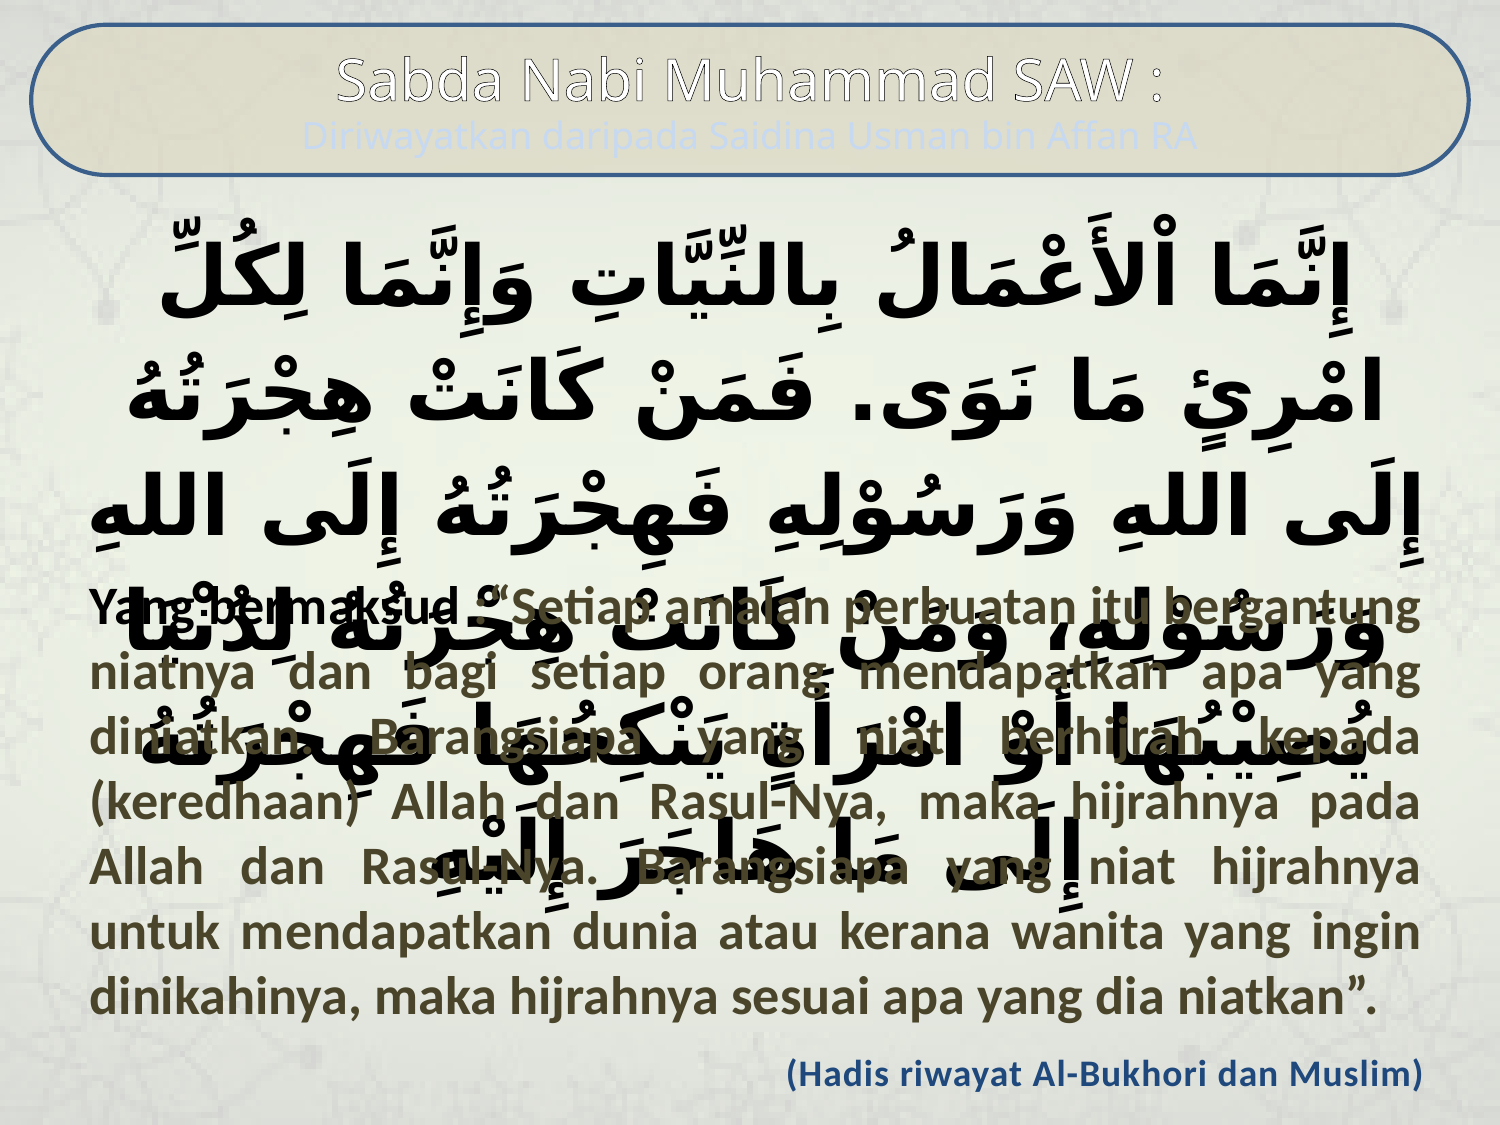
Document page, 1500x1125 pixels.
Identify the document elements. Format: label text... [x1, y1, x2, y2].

text_box Yang bermaksud :“Setiap amalan perbuatan itu bergantung niatnya dan bagi setiap orang mendapatkan apa yang diniatkan. Barangsiapa yang niat berhijrah kepada (keredhaan) Allah dan Rasul-Nya, maka hijrahnya pada Allah dan Rasul-Nya. Barangsiapa yang niat hijrahnya untuk mendapatkan dunia atau kerana wanita yang ingin dinikahinya, maka hijrahnya sesuai apa yang dia niatkan”. [74, 562, 1438, 1033]
text_box إِنَّمَا اْلأَعْمَالُ بِالنِّيَّاتِ وَإِنَّمَا لِكُلِّ امْرِئٍ مَا نَوَى. فَمَنْ كَانَتْ هِجْرَتُهُ إِلَى اللهِ وَرَسُوْلِهِ فَهِجْرَتُهُ إِلَى اللهِ وَرَسُوْلِهِ، وَمَنْ كَانَتْ هِجْرَتُهُ لِدُنْيَا يُصِيْبُهَا أَوْ امْرَأَةٍ يَنْكِحُهَا فَهِجْرَتُهُ إِلَى مَا هَاجَرَ إِلَيْهِ [49, 199, 1463, 905]
text_box (Hadis riwayat Al-Bukhori dan Muslim) [761, 1042, 1475, 1102]
text_box Sabda Nabi Muhammad SAW : Diriwayatkan daripada Saidina Usman bin Affan RA [29, 22, 1471, 178]
